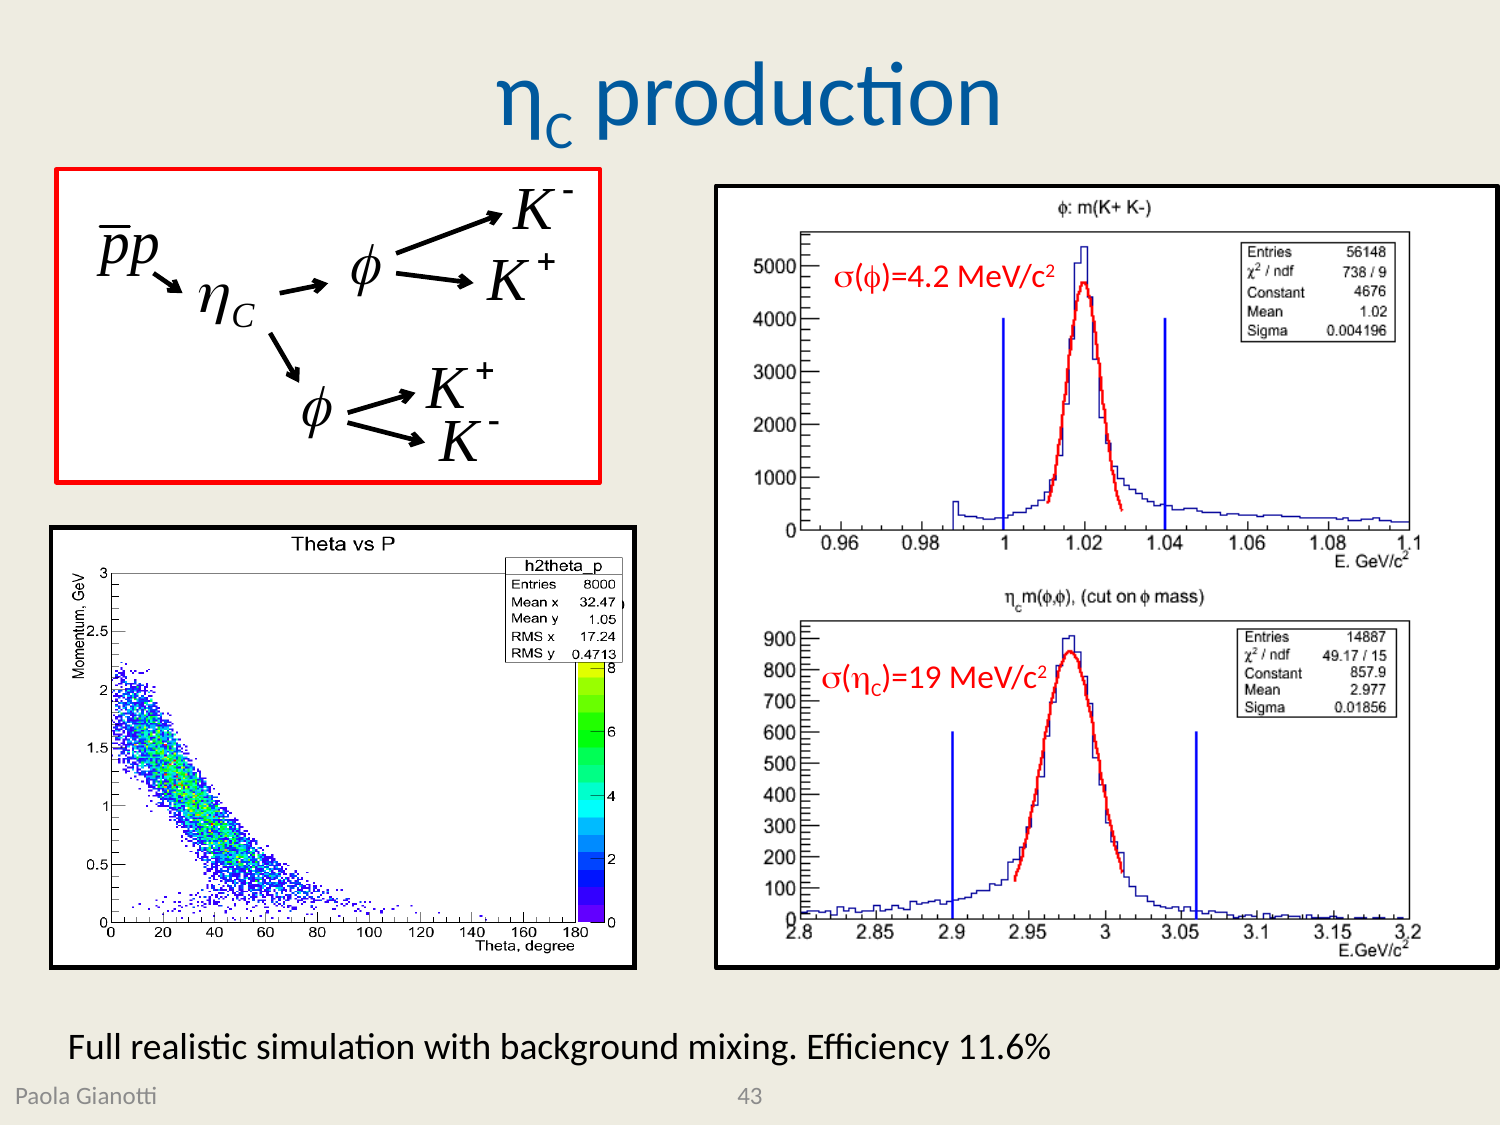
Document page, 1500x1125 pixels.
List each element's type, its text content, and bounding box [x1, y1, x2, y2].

title ηC production [75, 2, 1425, 191]
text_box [56, 163, 601, 483]
picture [52, 529, 633, 966]
picture [718, 187, 1496, 966]
slide_number Paola Gianotti [0, 1065, 350, 1125]
slide_number 43 [575, 1075, 925, 1125]
text_box Full realistic simulation with background mixing. Efficiency 11.6% [53, 1014, 1454, 1075]
